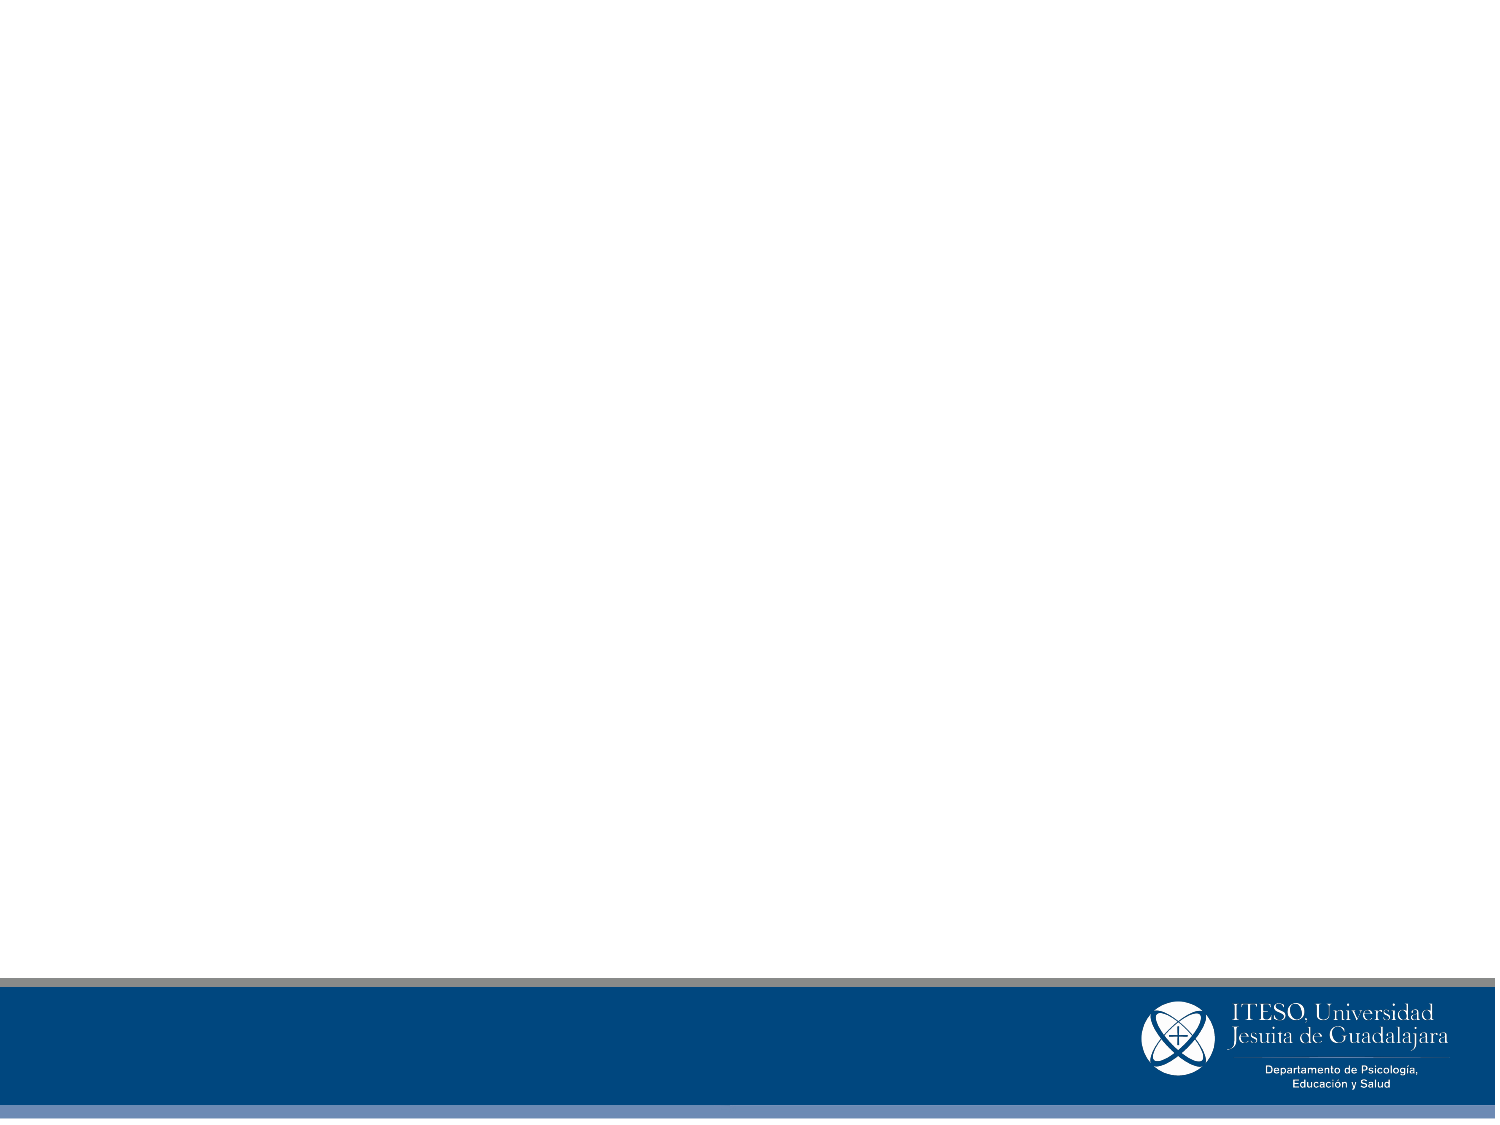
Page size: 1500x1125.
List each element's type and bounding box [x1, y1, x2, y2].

picture [0, 978, 1495, 1119]
